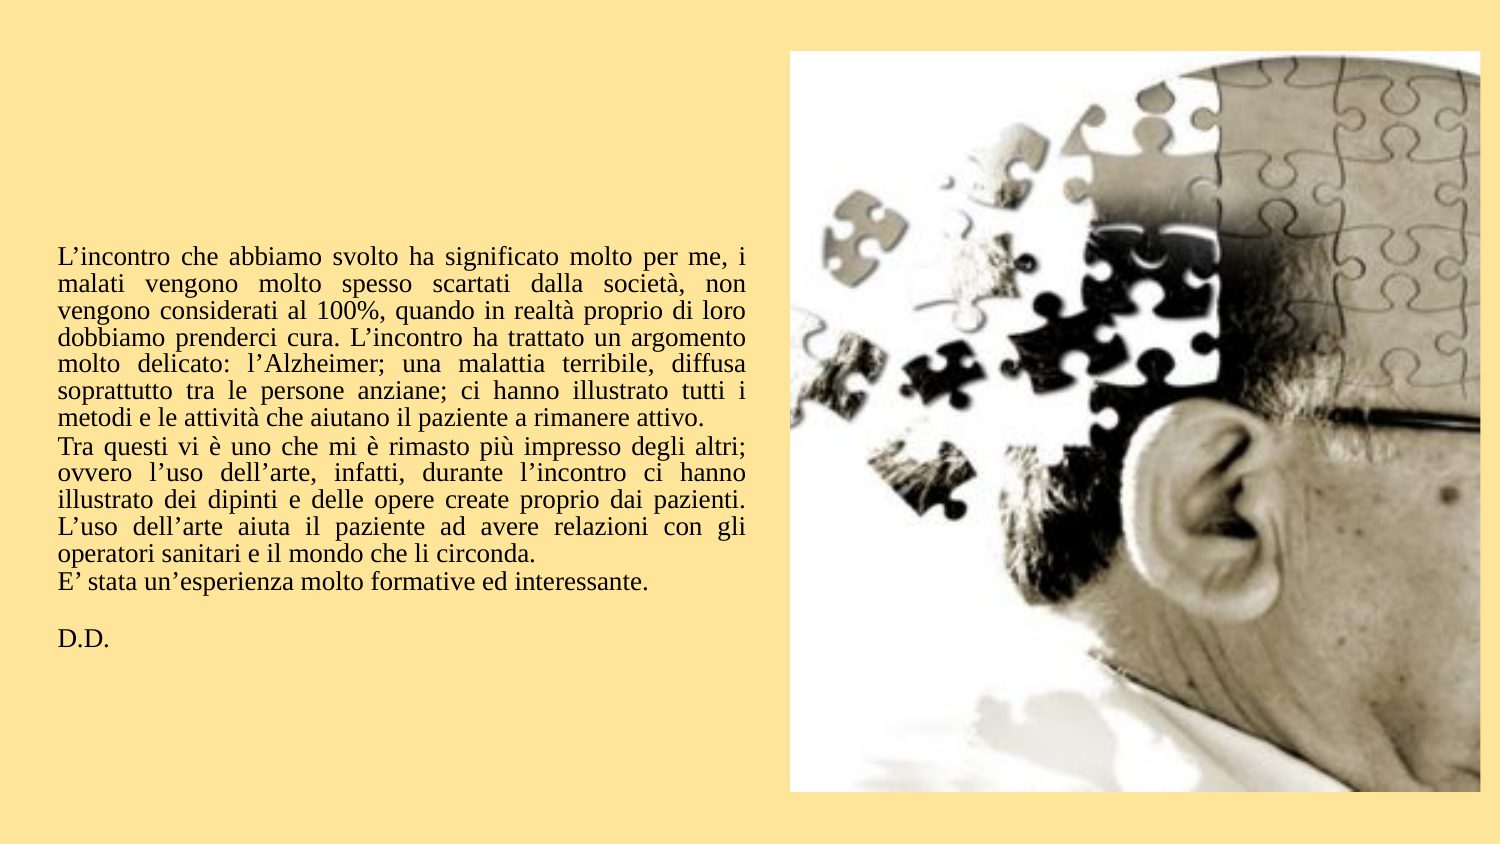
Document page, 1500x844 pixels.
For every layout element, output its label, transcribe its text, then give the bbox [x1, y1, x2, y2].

picture [789, 51, 1481, 793]
text_box L’incontro che abbiamo svolto ha significato molto per me, i malati vengono molto spesso scartati dalla società, non vengono considerati al 100%, quando in realtà proprio di loro dobbiamo prenderci cura. L’incontro ha trattato un argomento molto delicato: l’Alzheimer; una malattia terribile, diffusa soprattutto tra le persone anziane; ci hanno illustrato tutti i metodi e le attività che aiutano il paziente a rimanere attivo. Tra questi vi è uno che mi è rimasto più impresso degli altri; ovvero l’uso dell’arte, infatti, durante l’incontro ci hanno illustrato dei dipinti e delle opere create proprio dai pazienti. L’uso dell’arte aiuta il paziente ad avere relazioni con gli operatori sanitari e il mondo che li circonda. E’ stata un’esperienza molto formative ed interessante. D.D. [46, 219, 758, 686]
